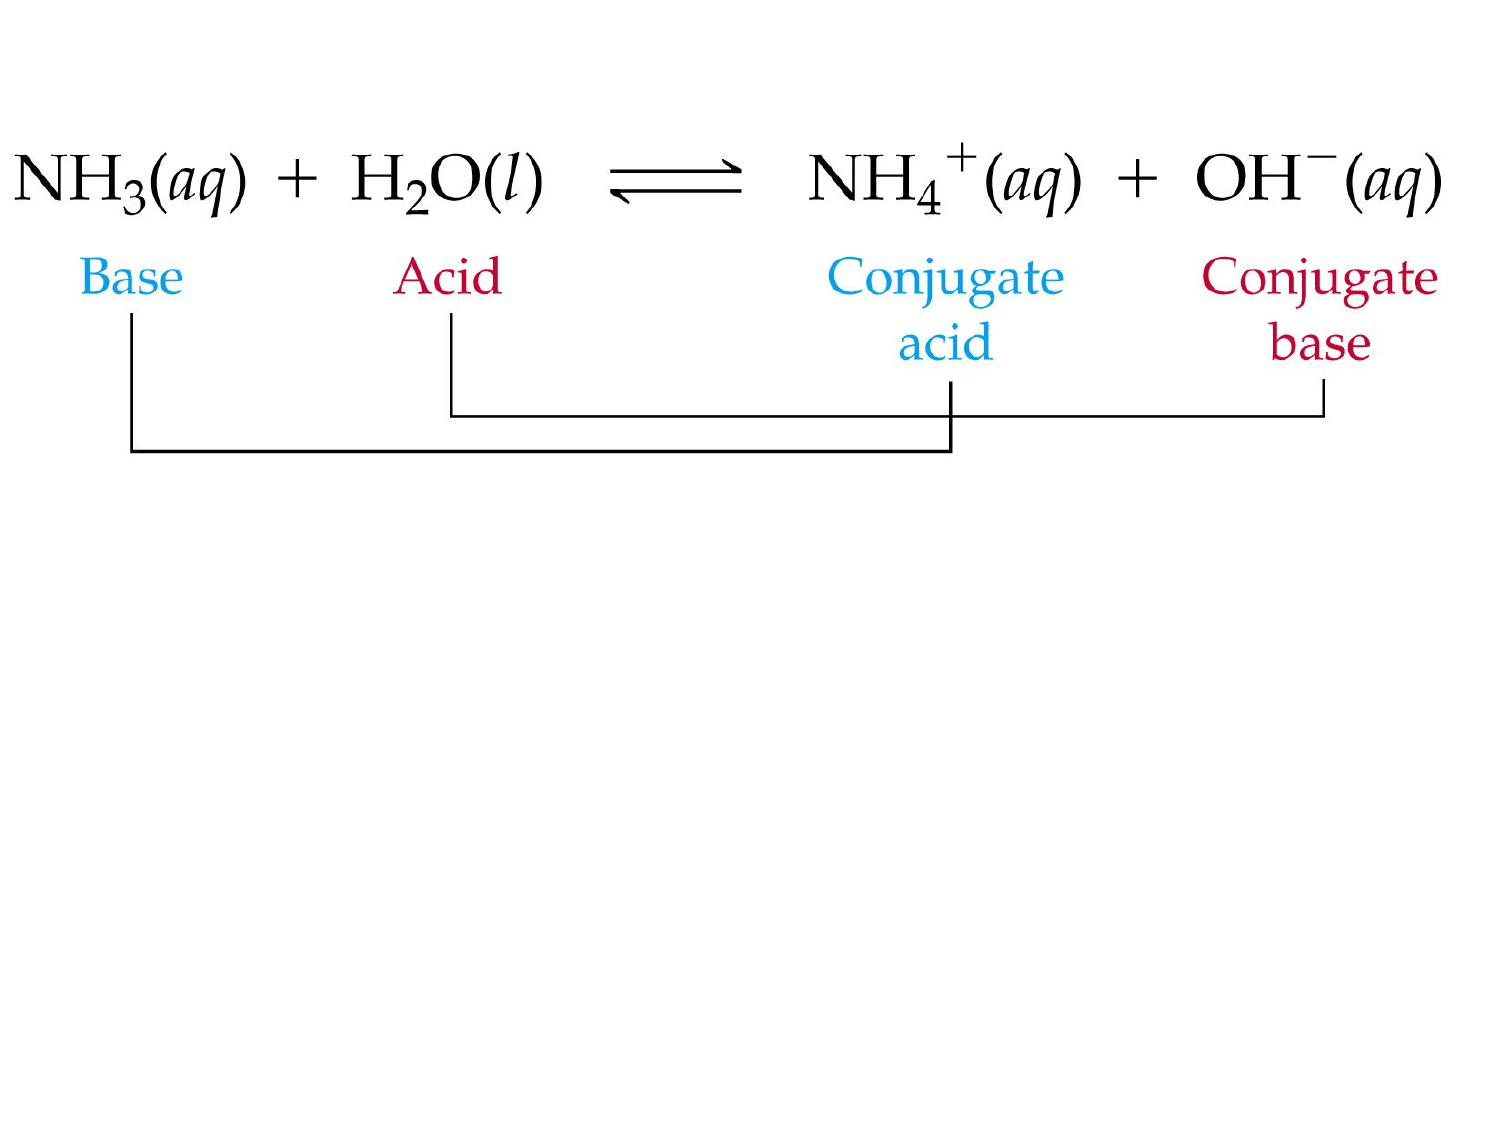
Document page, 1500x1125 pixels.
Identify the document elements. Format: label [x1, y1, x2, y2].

picture [0, 124, 1455, 467]
